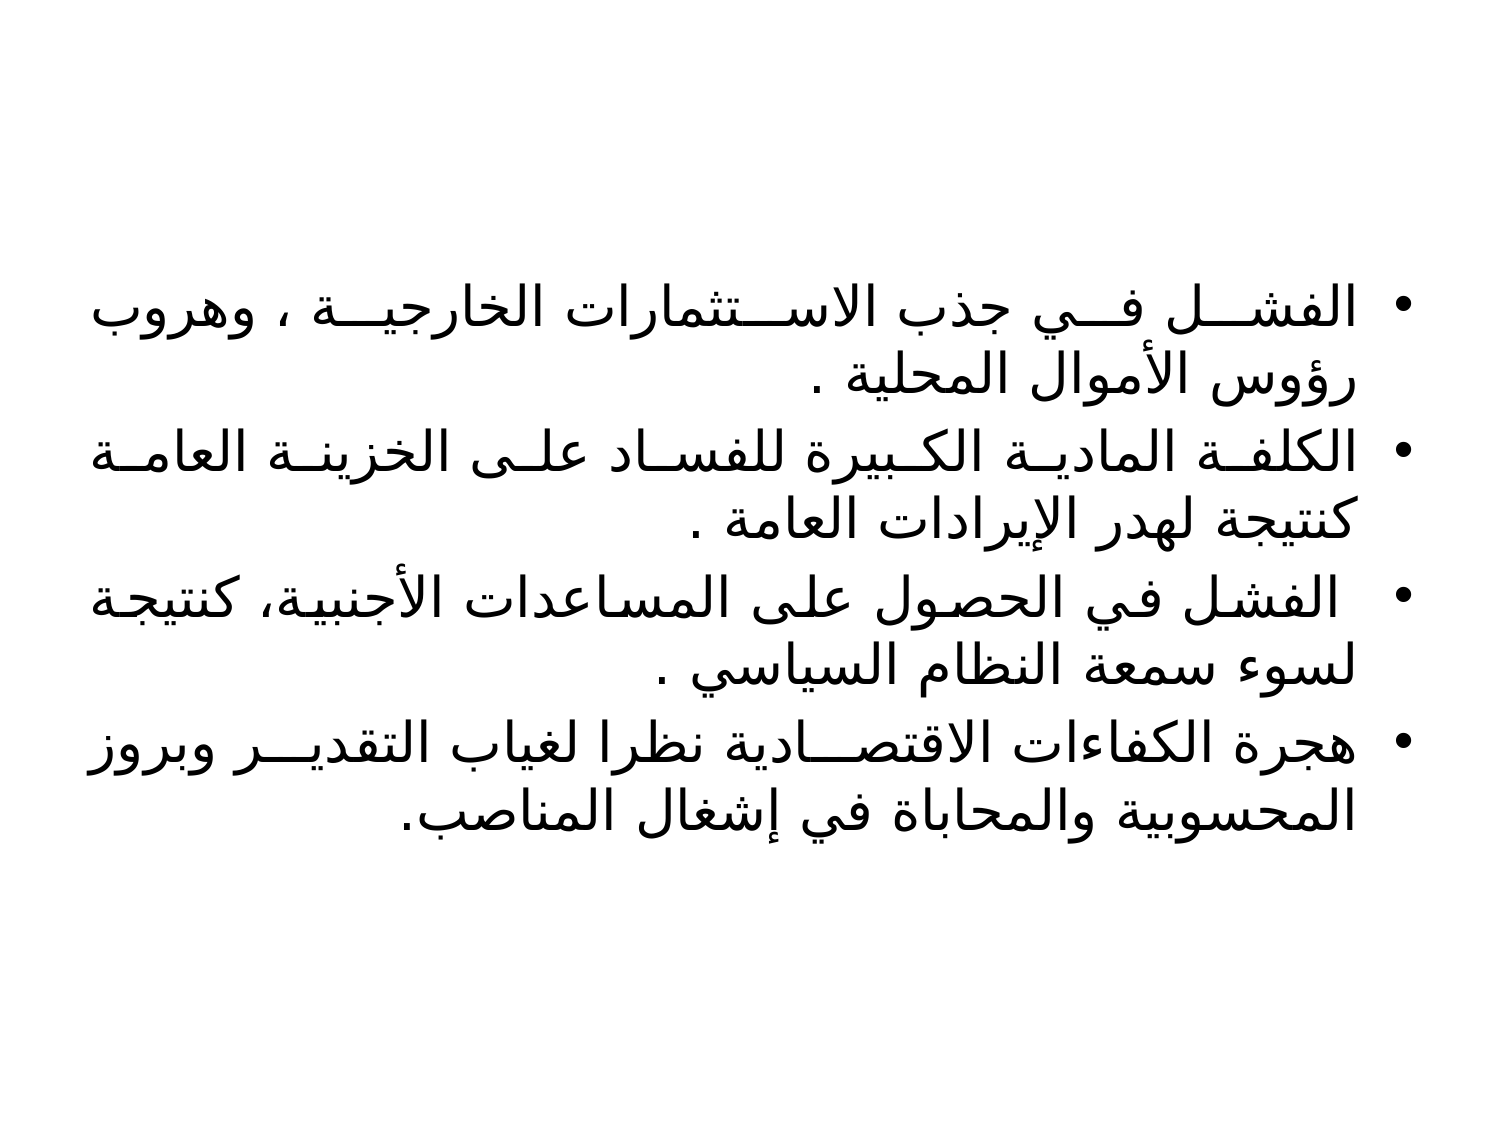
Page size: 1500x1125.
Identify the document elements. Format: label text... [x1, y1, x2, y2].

list الفشل في جذب الاستثمارات الخارجية ، وهروب رؤوس الأموال المحلية . الكلفة المادية الكبيرة للفساد على الخزينة العامة كنتيجة لهدر الإيرادات العامة . الفشل في الحصول على المساعدات الأجنبية، كنتيجة لسوء سمعة النظام السياسي . هجرة الكفاءات الاقتصادية نظرا لغياب التقدير وبروز المحسوبية والمحاباة في إشغال المناصب. [75, 262, 1425, 1005]
